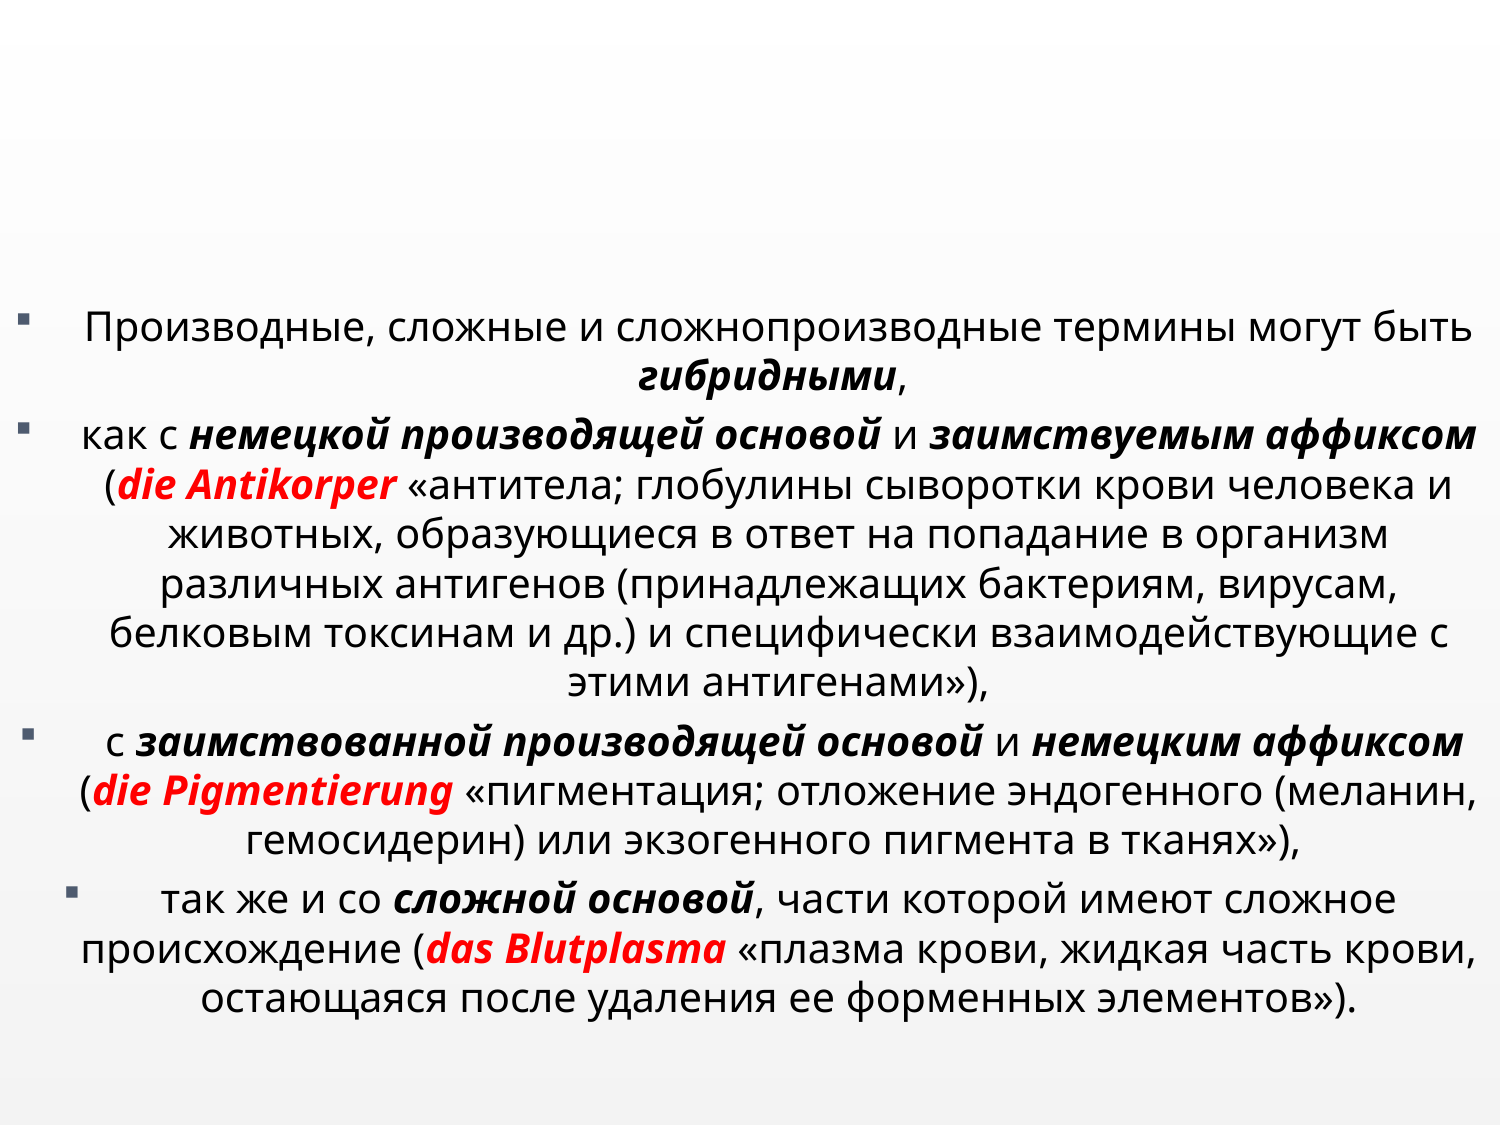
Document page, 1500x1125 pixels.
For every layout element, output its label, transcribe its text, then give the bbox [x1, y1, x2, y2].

list Производные, сложные и сложнопроизводные термины могут быть гибридными, как с немецкой производящей основой и заимствуемым аффиксом (die Antikorper «антитела; глобулины сыворотки крови человека и животных, образующиеся в ответ на попадание в организм различных антигенов (принадлежащих бактериям, вирусам, белковым токсинам и др.) и специфически взаимодействующие с этими антигенами»), с заимствованной производящей основой и немецким аффиксом (die Pigmentierung «пигментация; отложение эндогенного (меланин, гемосидерин) или экзогенного пигмента в тканях»), так же и со сложной основой, части которой имеют сложное происхождение (das Blutplasma «плазма крови, жидкая часть крови, остающаяся после удаления ее форменных элементов»). [0, 292, 1500, 1043]
